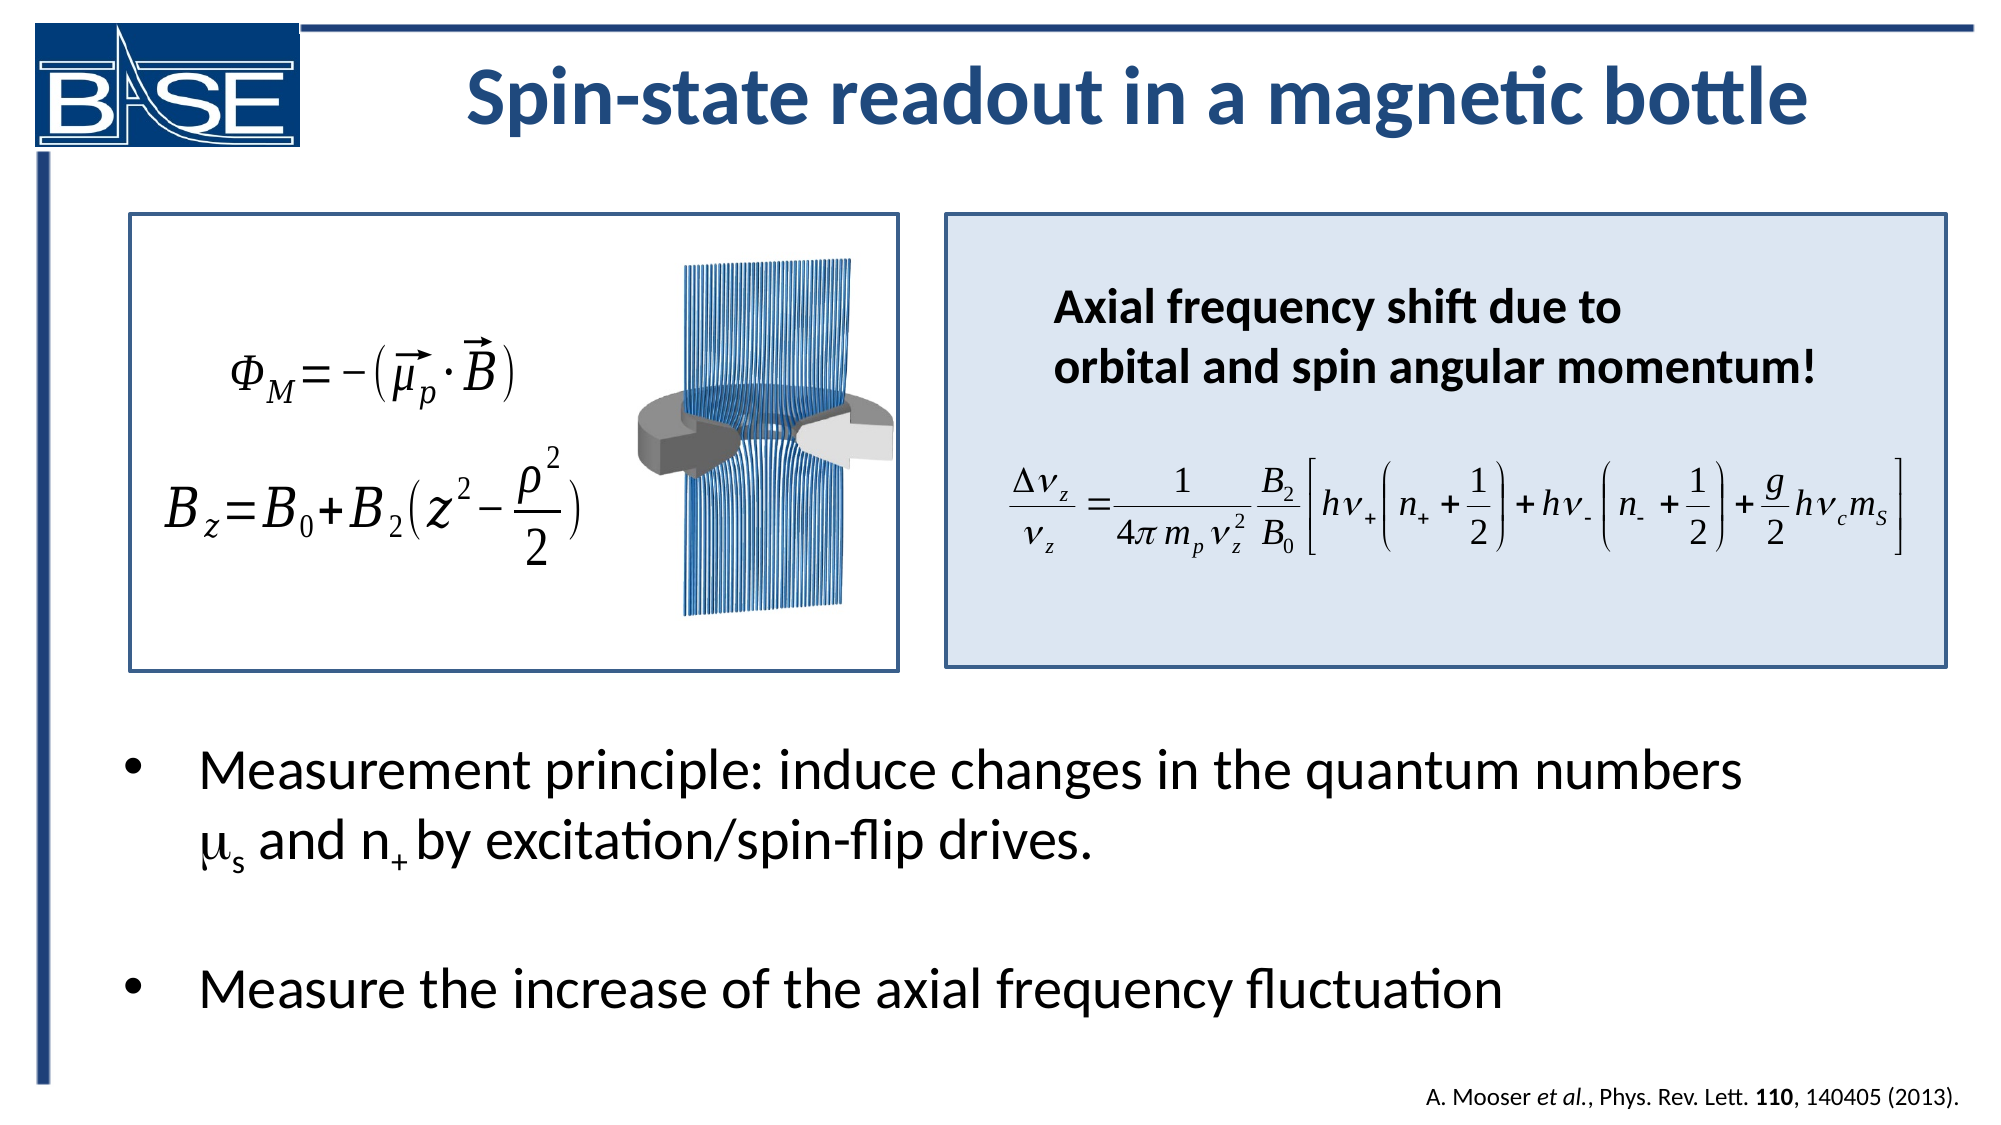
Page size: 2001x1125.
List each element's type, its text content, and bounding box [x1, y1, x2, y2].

title Spin-state readout in a magnetic bottle [299, 33, 1977, 150]
picture [35, 150, 54, 1087]
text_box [945, 213, 1947, 668]
picture [35, 23, 1977, 147]
text_box Measurement principle: induce changes in the quantum numbers ms and n+ by excitation/spin-flip drives. Measure the increase of the axial frequency fluctuation [108, 723, 1985, 1028]
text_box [129, 213, 899, 672]
text_box A. Mooser et al., Phys. Rev. Lett. 110, 140405 (2013). [1411, 1073, 1975, 1118]
